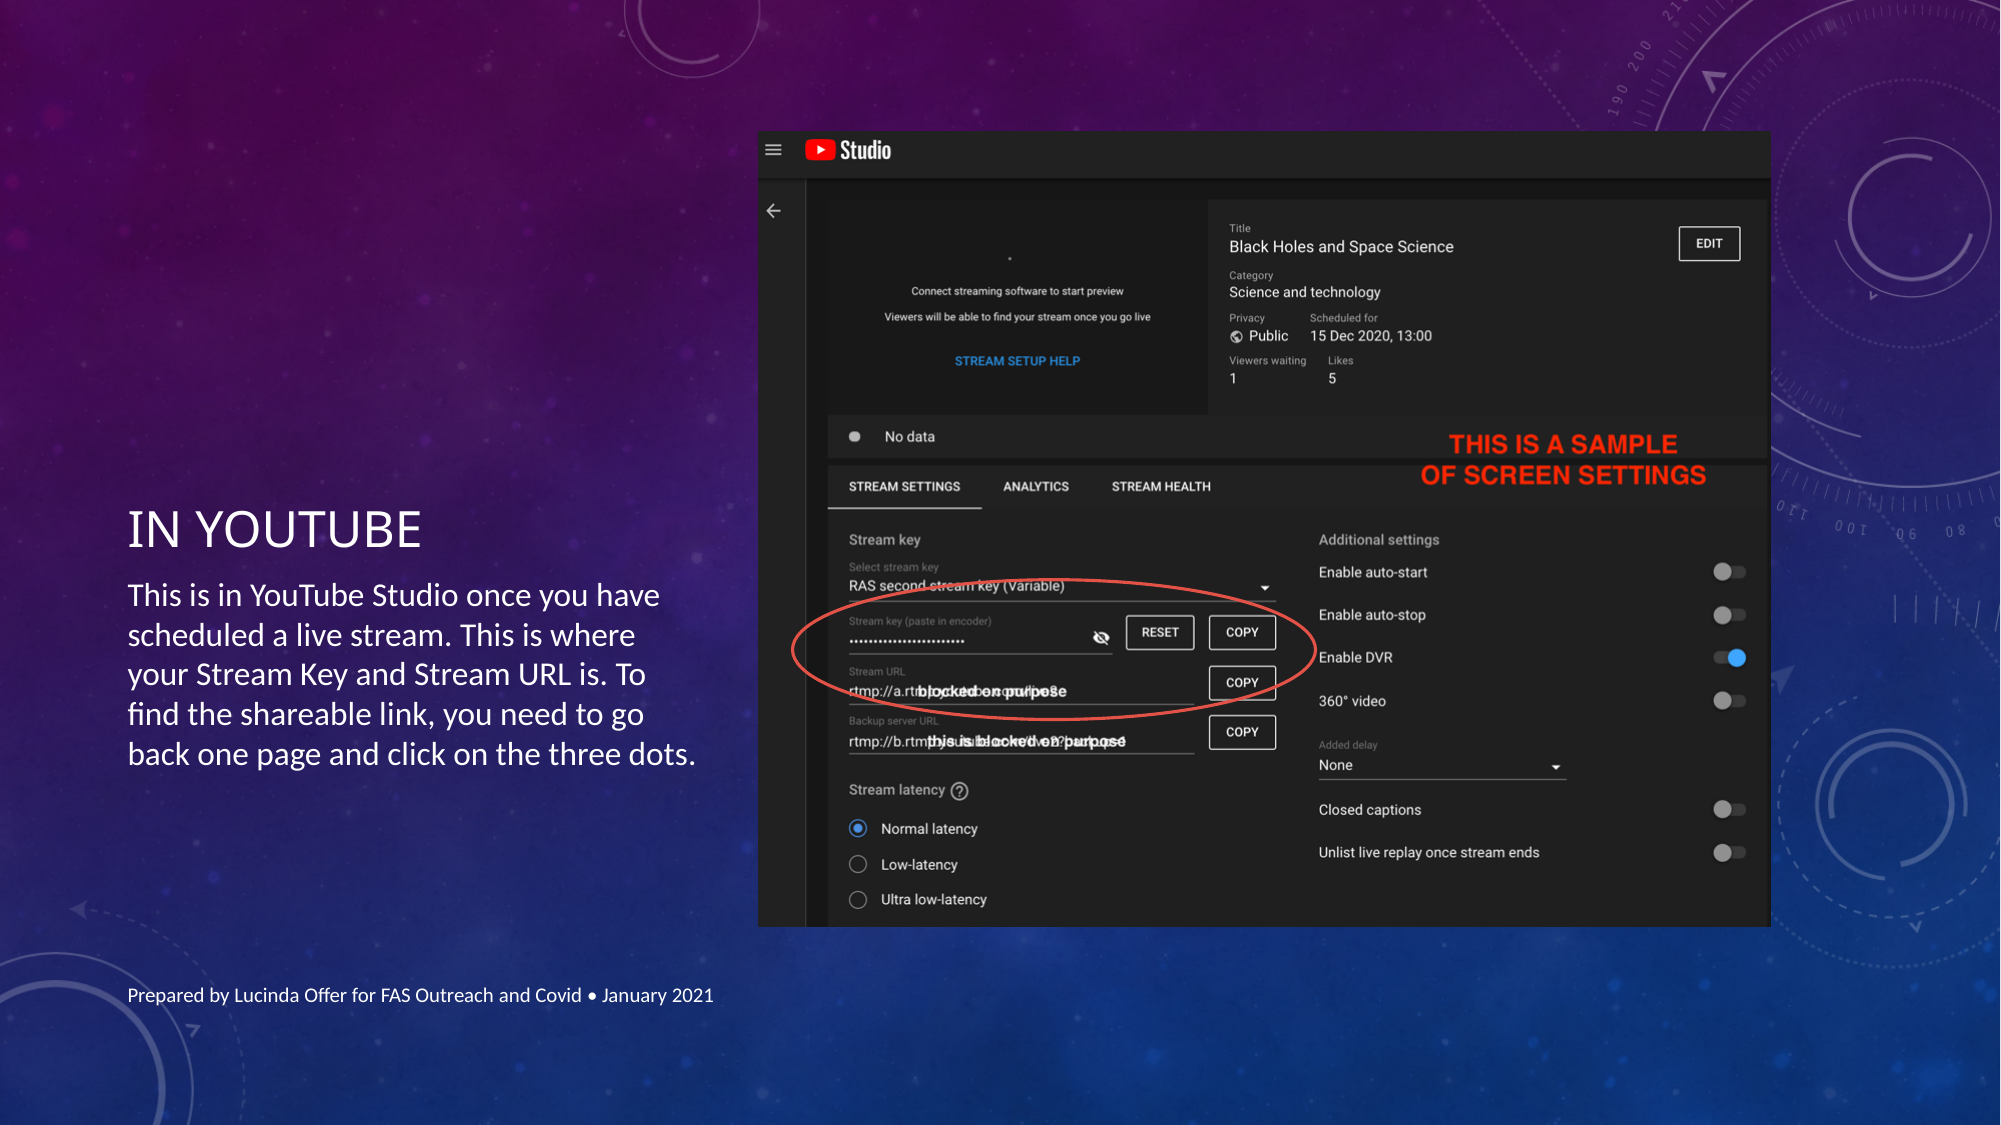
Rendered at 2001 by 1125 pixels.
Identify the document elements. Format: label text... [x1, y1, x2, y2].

footer Prepared by Lucinda Offer for FAS Outreach and Covid • January 2021 [112, 963, 1397, 1025]
title IN YOUTUBE [112, 340, 717, 565]
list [758, 130, 1771, 928]
list This is in YouTube Studio once you have scheduled a live stream. This is where your Stream Key and Stream URL is. To find the shareable link, you need to go back one page and click on the three dots. [112, 565, 717, 866]
picture [0, 0, 2001, 1125]
